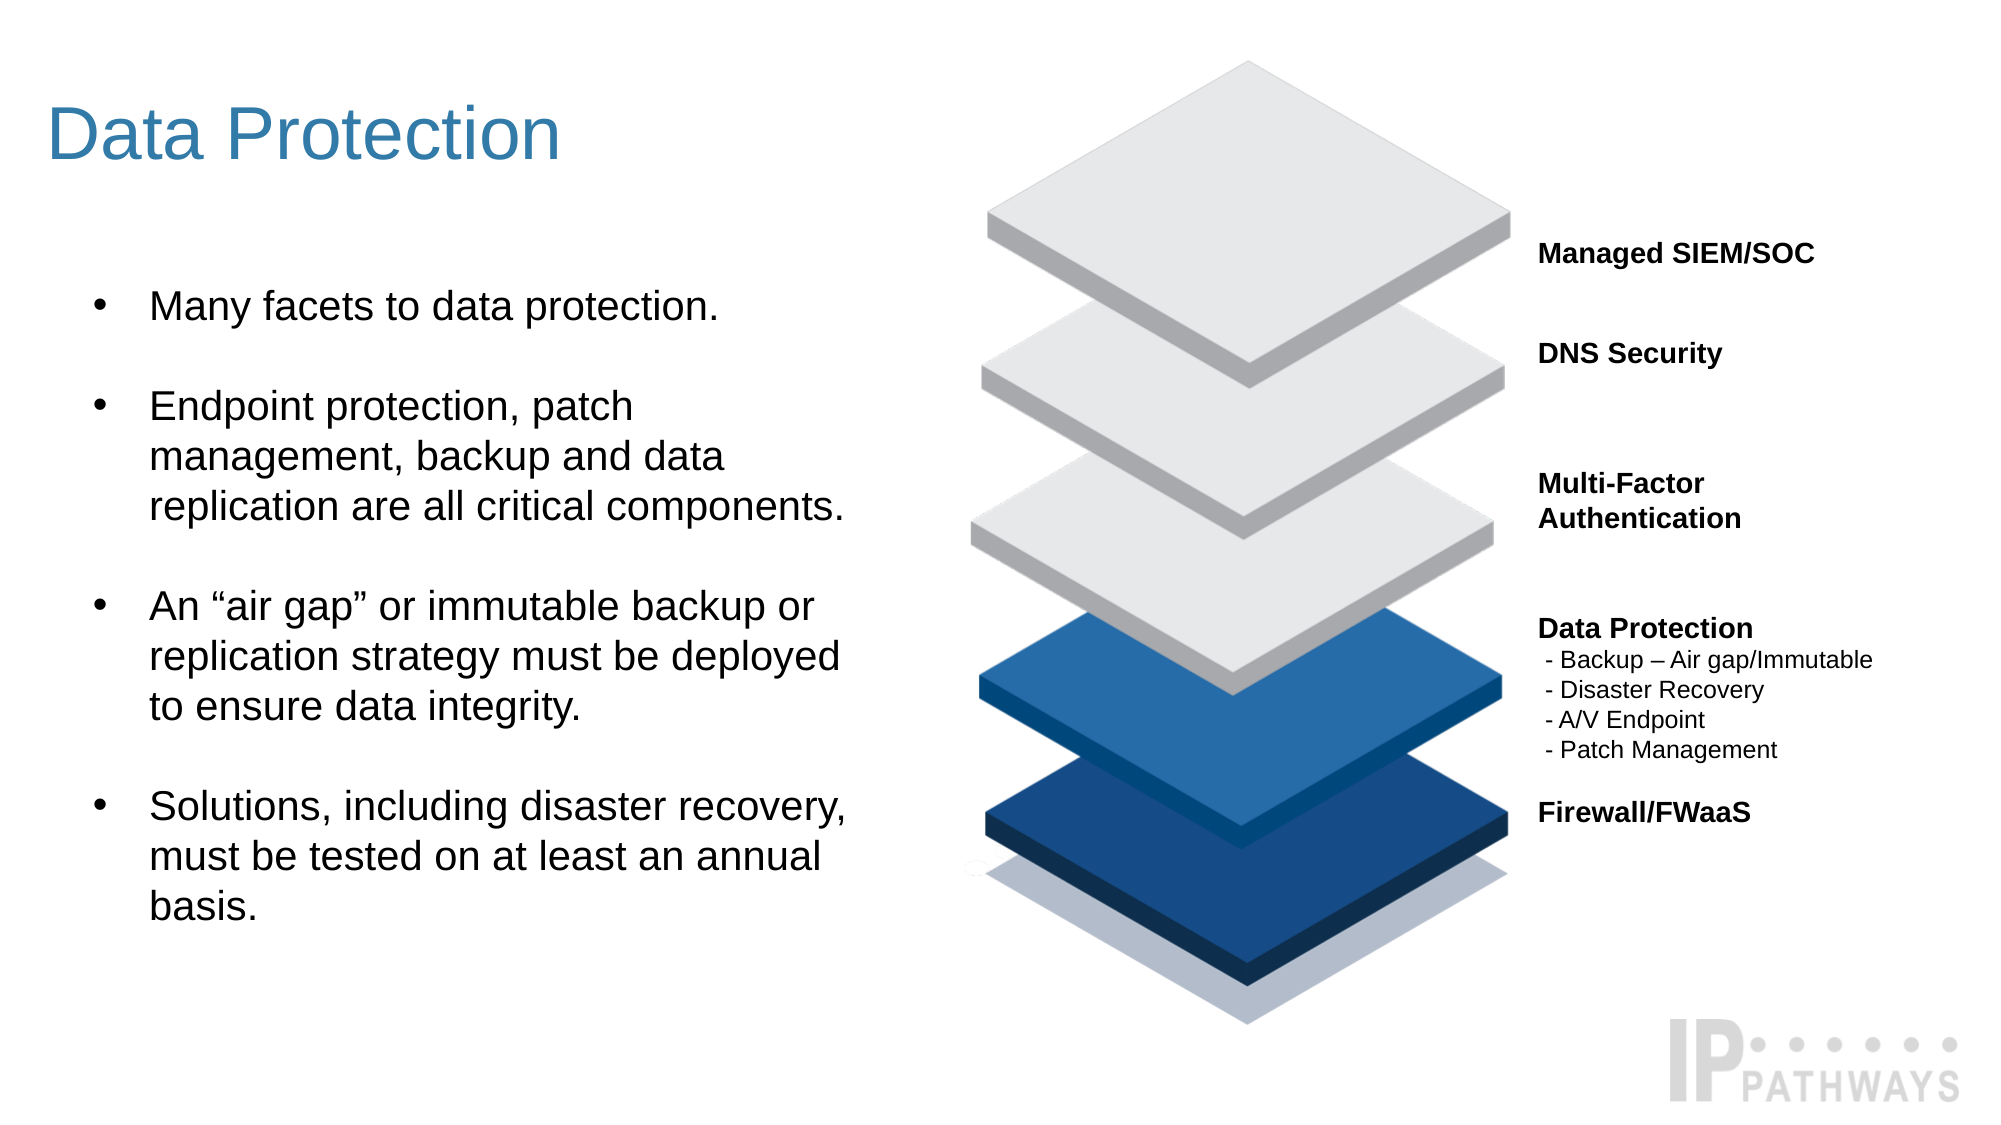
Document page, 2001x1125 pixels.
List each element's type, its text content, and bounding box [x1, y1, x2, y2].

text_box Data Protection [31, 77, 964, 182]
text_box Many facets to data protection. Endpoint protection, patch management, backup and data replication are all critical components. An “air gap” or immutable backup or replication strategy must be deployed to ensure data integrity. Solutions, including disaster recovery, must be tested on at least an annual basis. [78, 221, 865, 937]
text_box Managed SIEM/SOC DNS Security Multi-Factor Authentication Data Protection - Backup – Air gap/Immutable - Disaster Recovery - A/V Endpoint - Patch Management Firewall/FWaaS [1637, 227, 2000, 836]
picture [1670, 1019, 1961, 1105]
picture [964, 60, 1637, 1034]
